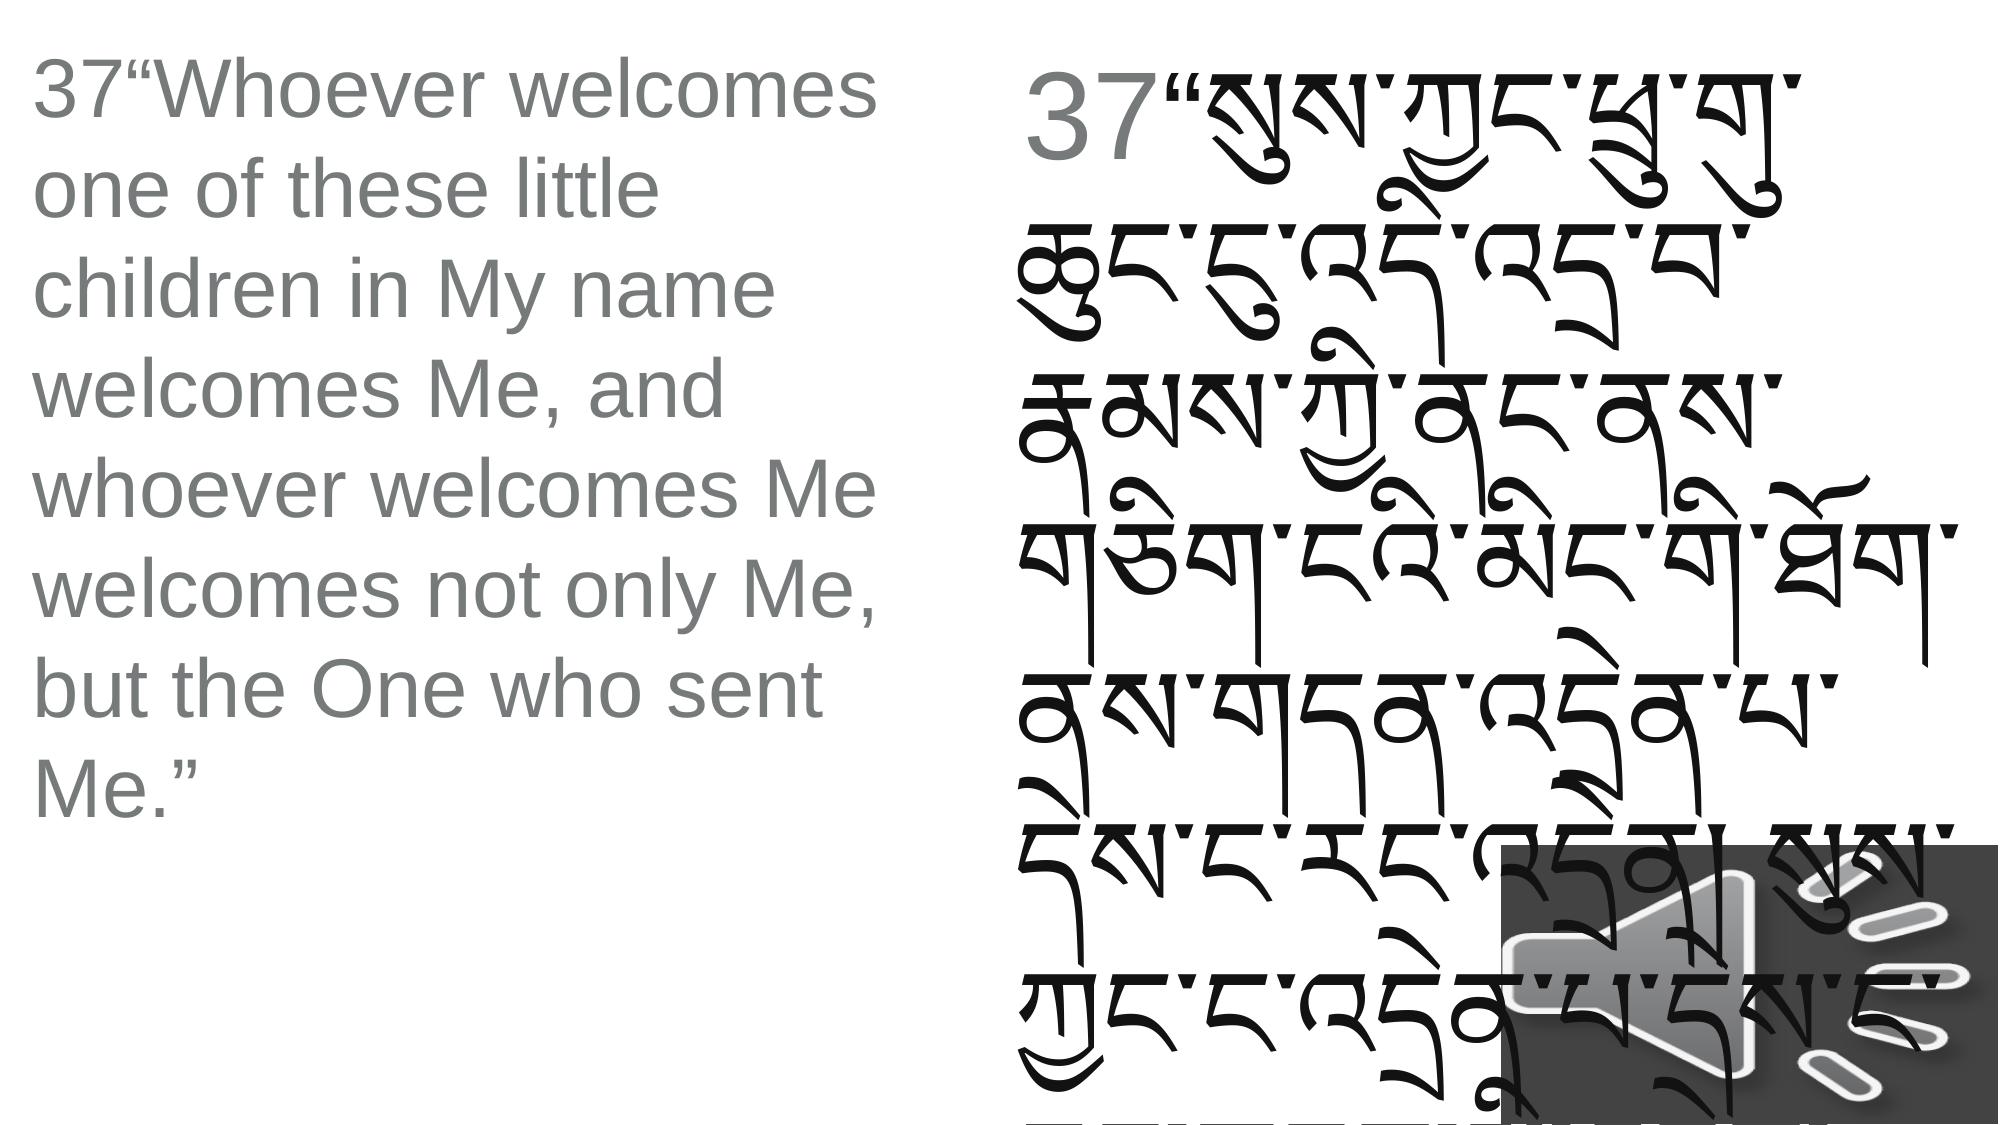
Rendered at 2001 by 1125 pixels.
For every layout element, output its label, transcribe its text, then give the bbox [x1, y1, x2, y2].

picture [1500, 843, 2000, 1125]
text_box 37“སུས་ཀྱང་ཕྲུ་གུ་ཆུང་ངུ་འདི་འདྲ་བ་རྣམས་ཀྱི་ནང་ནས་གཅིག་ངའི་མིང་གི་ཐོག་ནས་གདན་འདྲེན་པ་དེས་ང་རང་འདྲེན། སུས་ཀྱང་ང་འདྲེན་པ་དེས་ང་རང་གདན་མི་འདྲེན་གྱིས། ང་གཏོང་མཁན་དེ་སྤྱན་འདྲེན་ནོ་”ཞེས་གསུངས། [999, 27, 2000, 1104]
text_box 37“Whoever welcomes one of these little children in My name welcomes Me, and whoever welcomes Me welcomes not only Me, but the One who sent Me.” [18, 27, 973, 1104]
